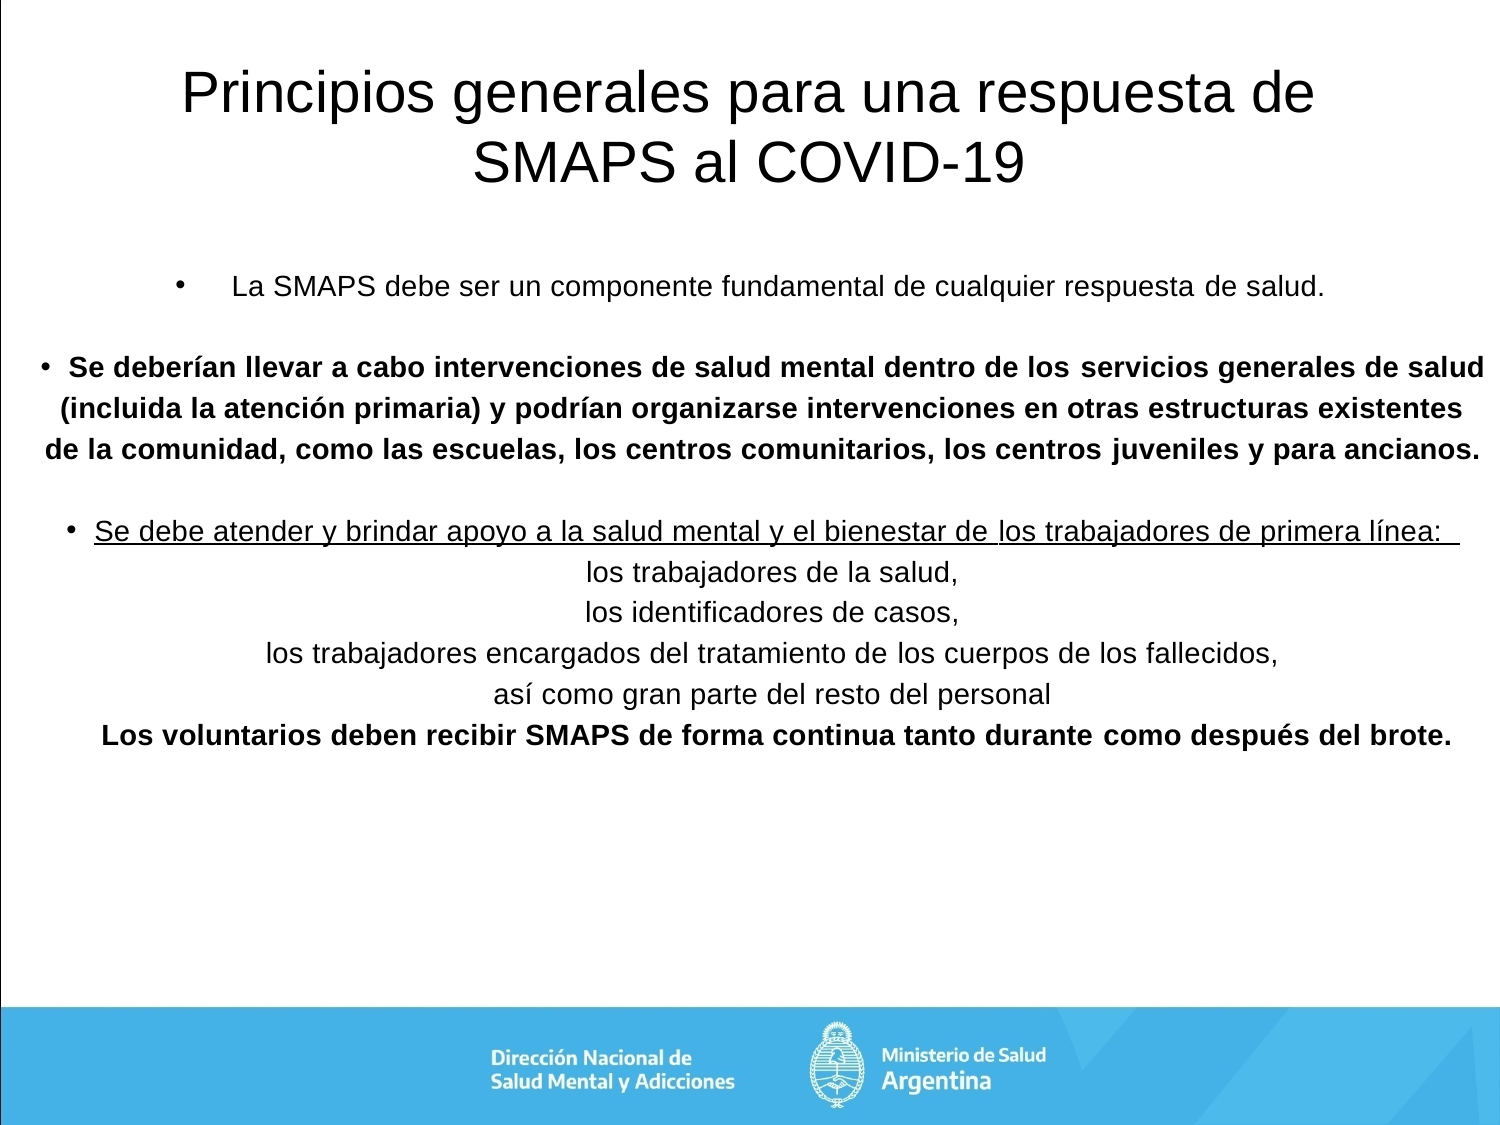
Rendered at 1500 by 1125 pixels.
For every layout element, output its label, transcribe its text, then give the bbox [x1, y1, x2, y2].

title Principios generales para una respuesta de SMAPS al COVID-19 [75, 45, 1425, 233]
list La SMAPS debe ser un componente fundamental de cualquier respuesta de salud. Se deberían llevar a cabo intervenciones de salud mental dentro de los servicios generales de salud (incluida la atención primaria) y podrían organizarse intervenciones en otras estructuras existentes de la comunidad, como las escuelas, los centros comunitarios, los centros juveniles y para ancianos. Se debe atender y brindar apoyo a la salud mental y el bienestar de los trabajadores de primera línea: los trabajadores de la salud, los identificadores de casos, los trabajadores encargados del tratamiento de los cuerpos de los fallecidos, así como gran parte del resto del personal Los voluntarios deben recibir SMAPS de forma continua tanto durante como después del brote. [26, 267, 1500, 905]
picture [0, 0, 1500, 1125]
